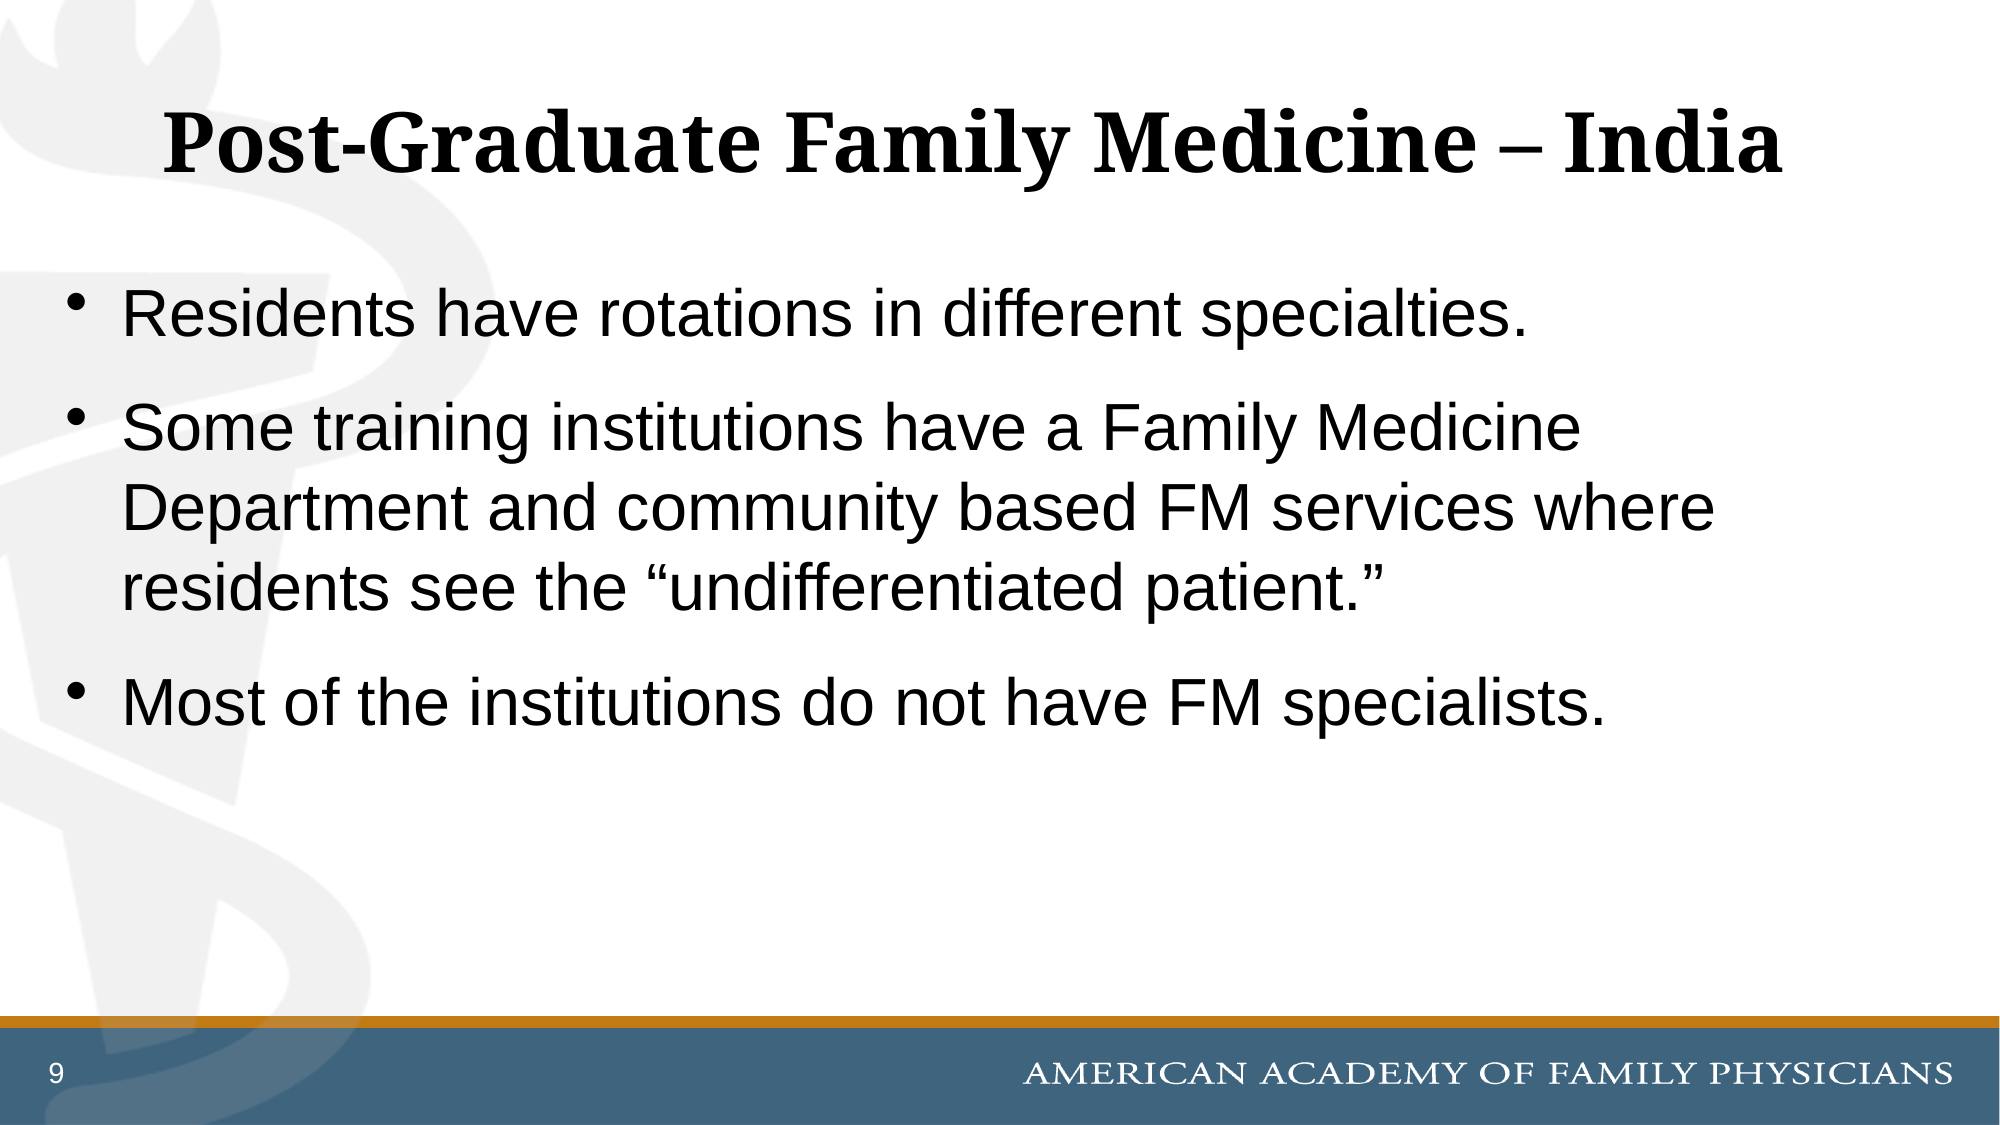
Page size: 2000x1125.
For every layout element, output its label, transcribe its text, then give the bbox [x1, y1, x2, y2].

slide_number 9 [33, 1046, 150, 1125]
title Post-Graduate Family Medicine – India [49, 45, 1900, 233]
list Residents have rotations in different specialties. Some training institutions have a Family Medicine Department and community based FM services where residents see the “undifferentiated patient.” Most of the institutions do not have FM specialists. [49, 262, 1900, 1005]
picture [0, 0, 2000, 1125]
